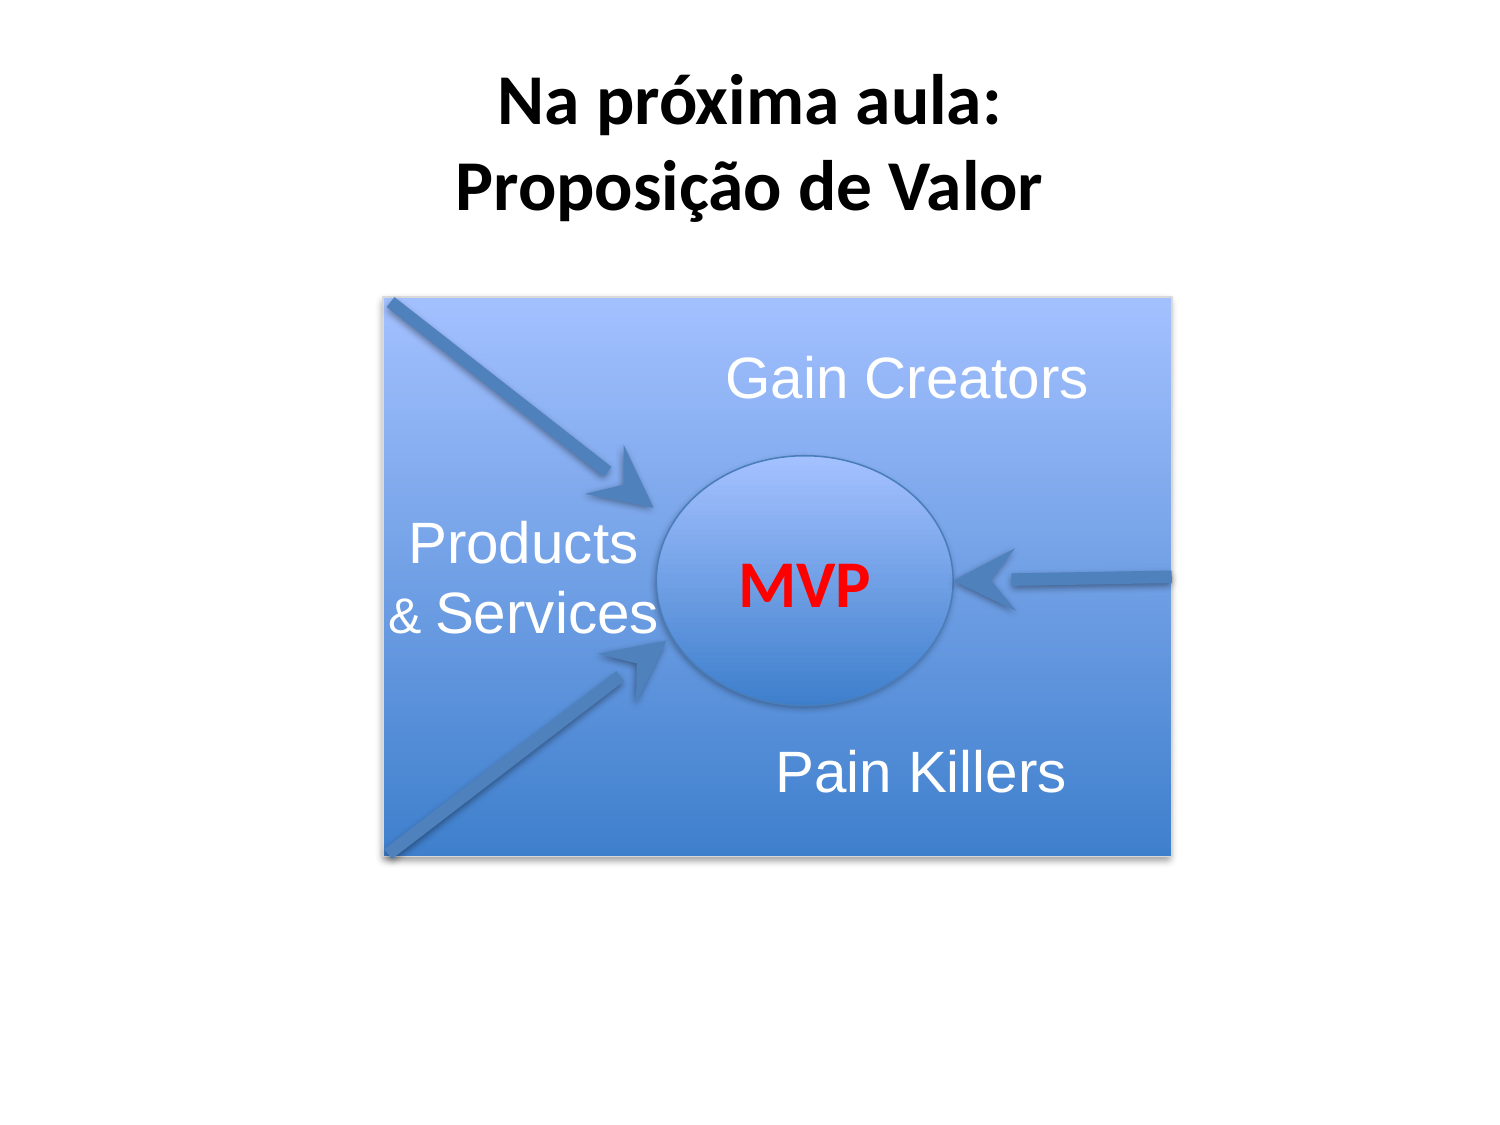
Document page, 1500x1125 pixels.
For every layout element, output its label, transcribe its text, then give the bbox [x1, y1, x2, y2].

title Na próxima aula: Proposição de Valor [75, 45, 1425, 233]
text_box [372, 296, 1173, 857]
